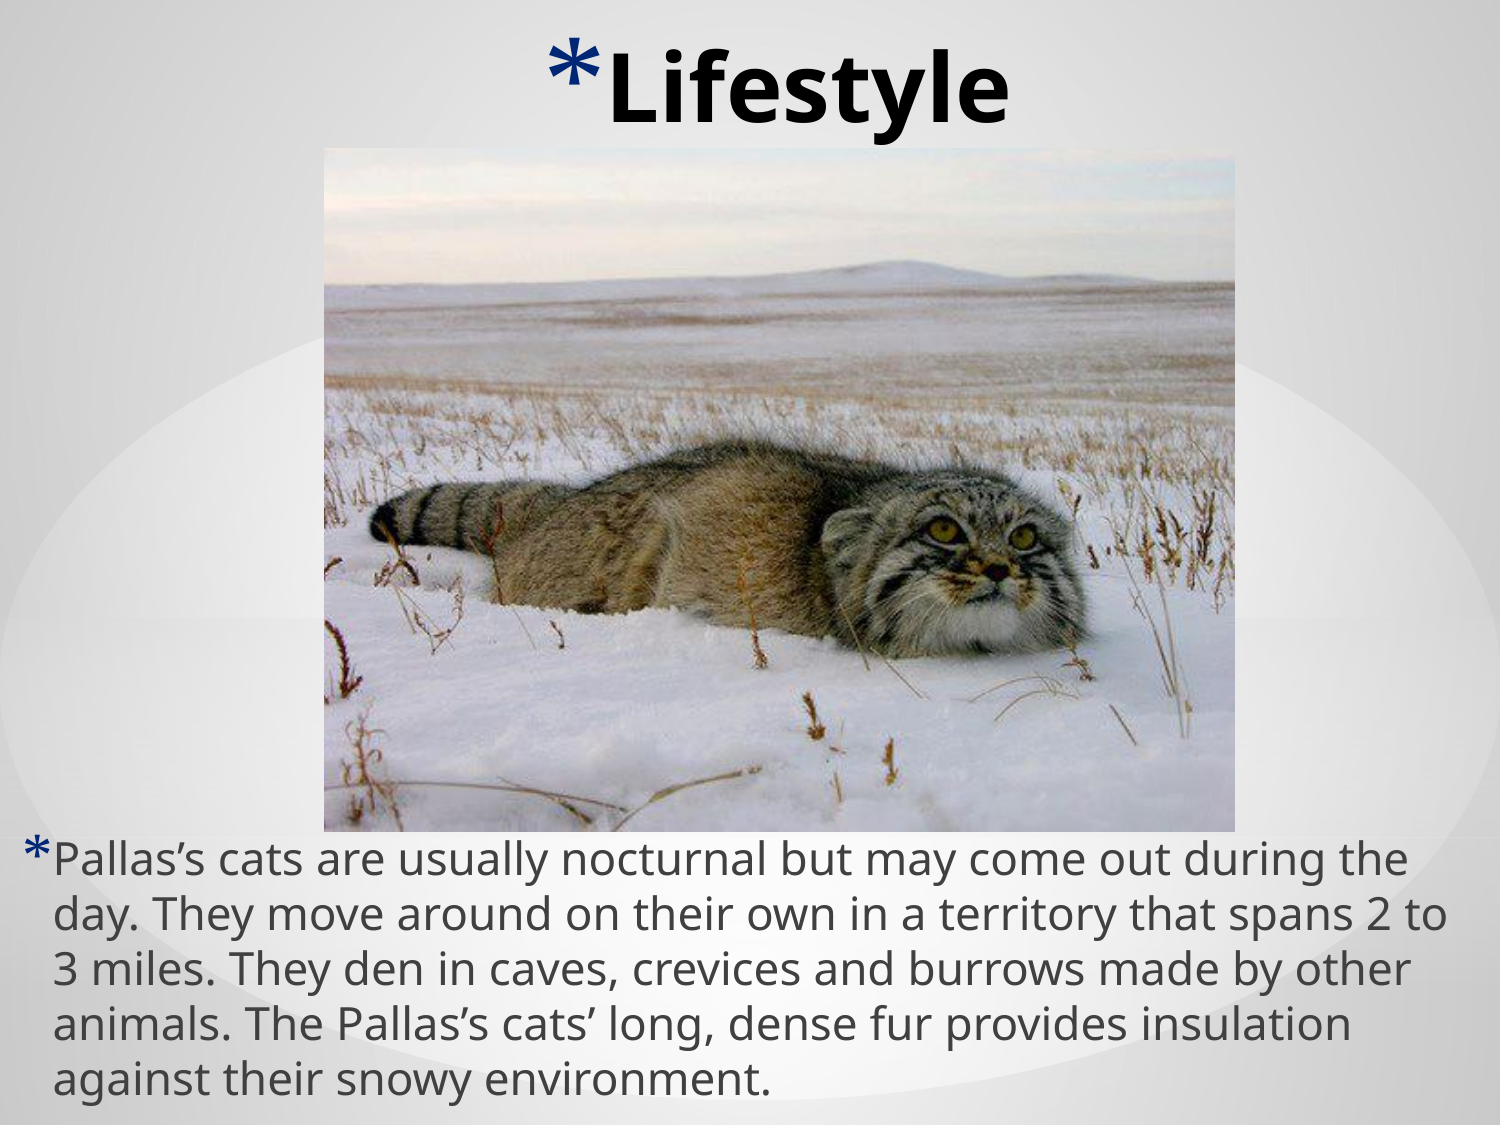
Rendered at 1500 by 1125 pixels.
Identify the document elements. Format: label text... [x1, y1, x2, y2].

picture [324, 148, 1235, 832]
title Lifestyle [0, 19, 1027, 207]
list Pallas’s cats are usually nocturnal but may come out during the day. They move around on their own in a territory that spans 2 to 3 miles. They den in caves, crevices and burrows made by other animals. The Pallas’s cats’ long, dense fur provides insulation against their snowy environment. [0, 822, 1500, 1125]
